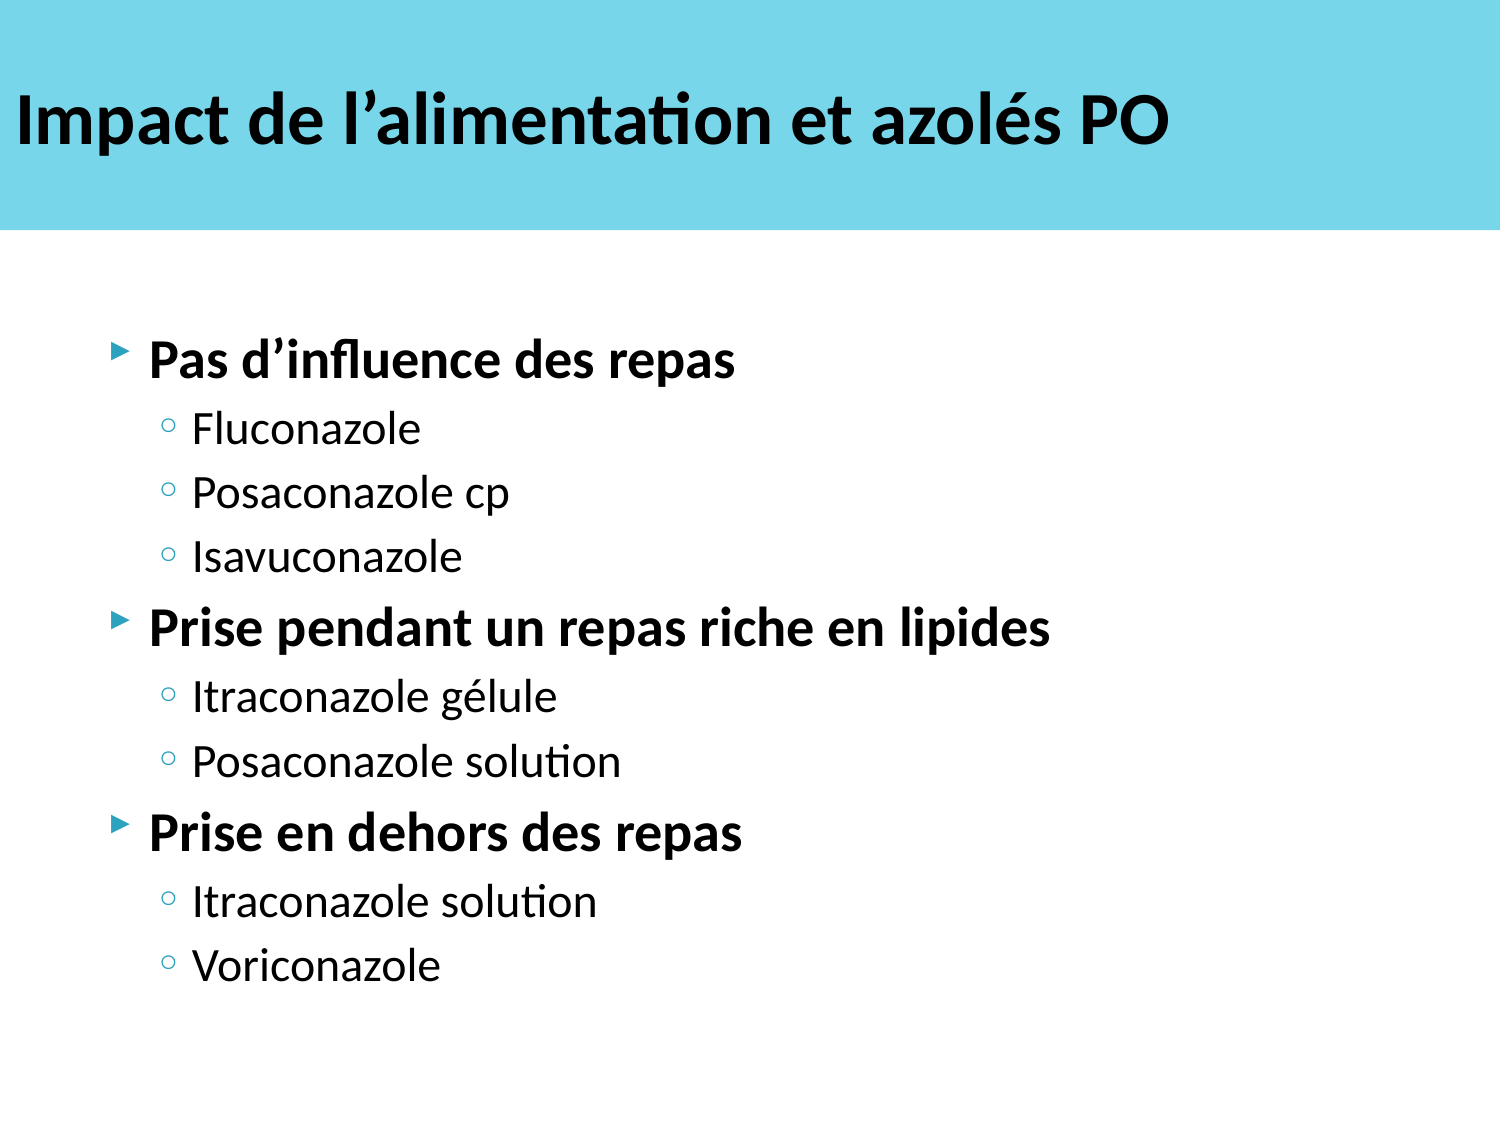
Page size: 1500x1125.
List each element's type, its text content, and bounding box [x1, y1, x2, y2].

list Pas d’influence des repas Fluconazole Posaconazole cp Isavuconazole Prise pendant un repas riche en lipides Itraconazole gélule Posaconazole solution Prise en dehors des repas Itraconazole solution Voriconazole [74, 314, 1426, 986]
title Impact de l’alimentation et azolés PO [0, 0, 1500, 231]
